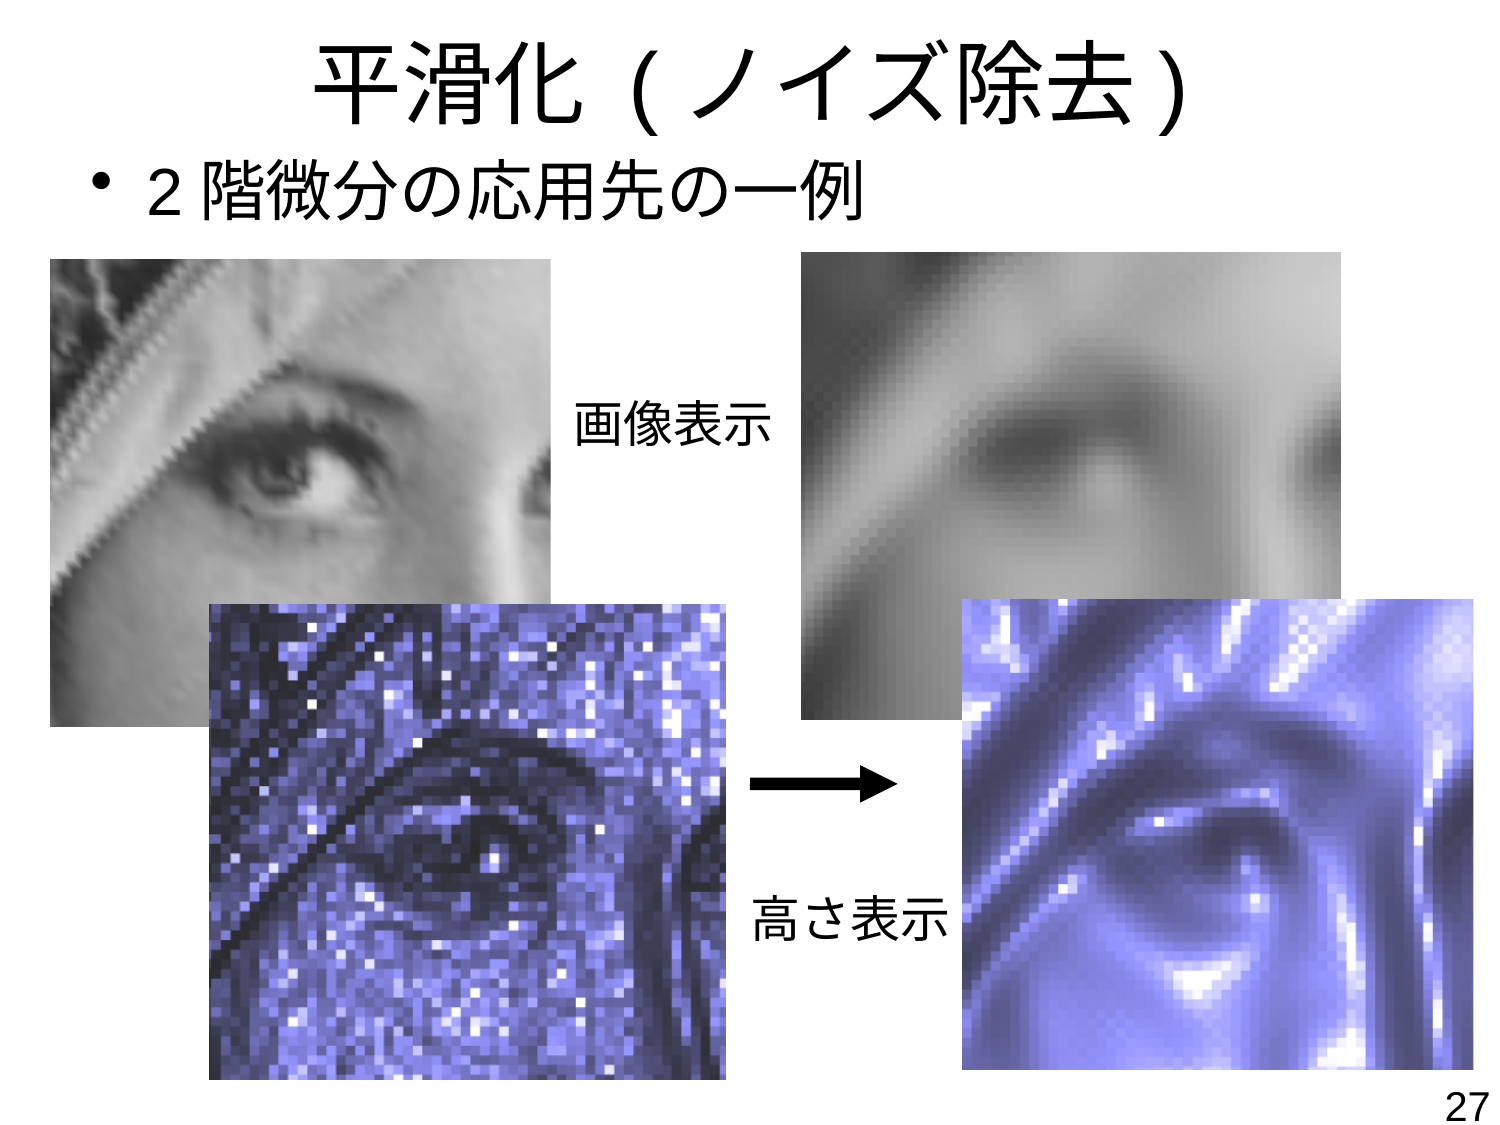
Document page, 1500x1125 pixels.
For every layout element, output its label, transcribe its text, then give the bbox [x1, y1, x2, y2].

text_box 画像表示 [558, 385, 788, 461]
title 平滑化 (ノイズ除去) [75, 0, 1425, 141]
picture [801, 252, 1474, 1070]
slide_number 27 [1155, 1071, 1500, 1125]
list 2階微分の応用先の一例 [75, 141, 1425, 265]
text_box [749, 777, 898, 791]
text_box 高さ表示 [735, 879, 956, 955]
picture [49, 259, 727, 1080]
